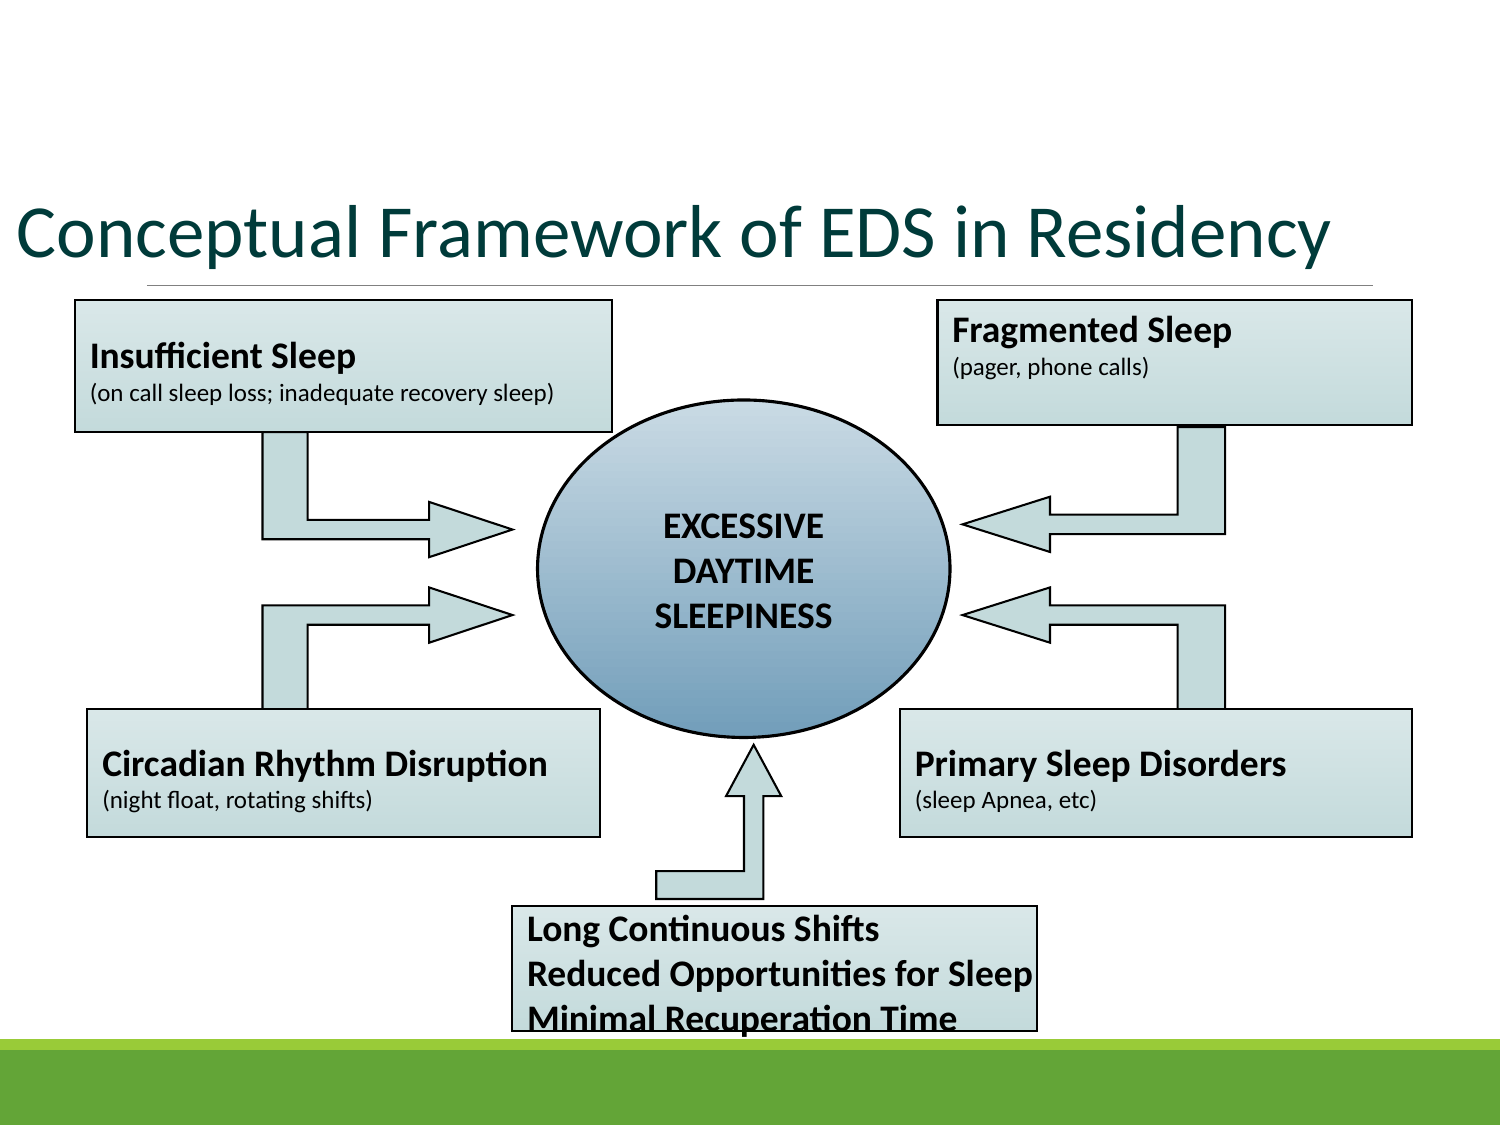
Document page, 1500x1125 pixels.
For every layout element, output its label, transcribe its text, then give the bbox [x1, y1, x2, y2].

text_box Insufficient Sleep (on call sleep loss; inadequate recovery sleep) [74, 299, 613, 433]
text_box [962, 587, 1226, 708]
text_box [962, 426, 1226, 552]
text_box Primary Sleep Disorders (sleep Apnea, etc) [899, 708, 1413, 838]
text_box EXCESSIVE DAYTIME SLEEPINESS [537, 399, 951, 738]
text_box [262, 433, 513, 558]
text_box Conceptual Framework of EDS in Residency [0, 174, 1413, 281]
text_box [656, 744, 782, 899]
text_box Long Continuous Shifts Reduced Opportunities for Sleep Minimal Recuperation Time [512, 906, 1038, 1032]
text_box Circadian Rhythm Disruption (night float, rotating shifts) [87, 708, 600, 838]
text_box [262, 587, 513, 708]
text_box Fragmented Sleep (pager, phone calls) [937, 299, 1413, 425]
